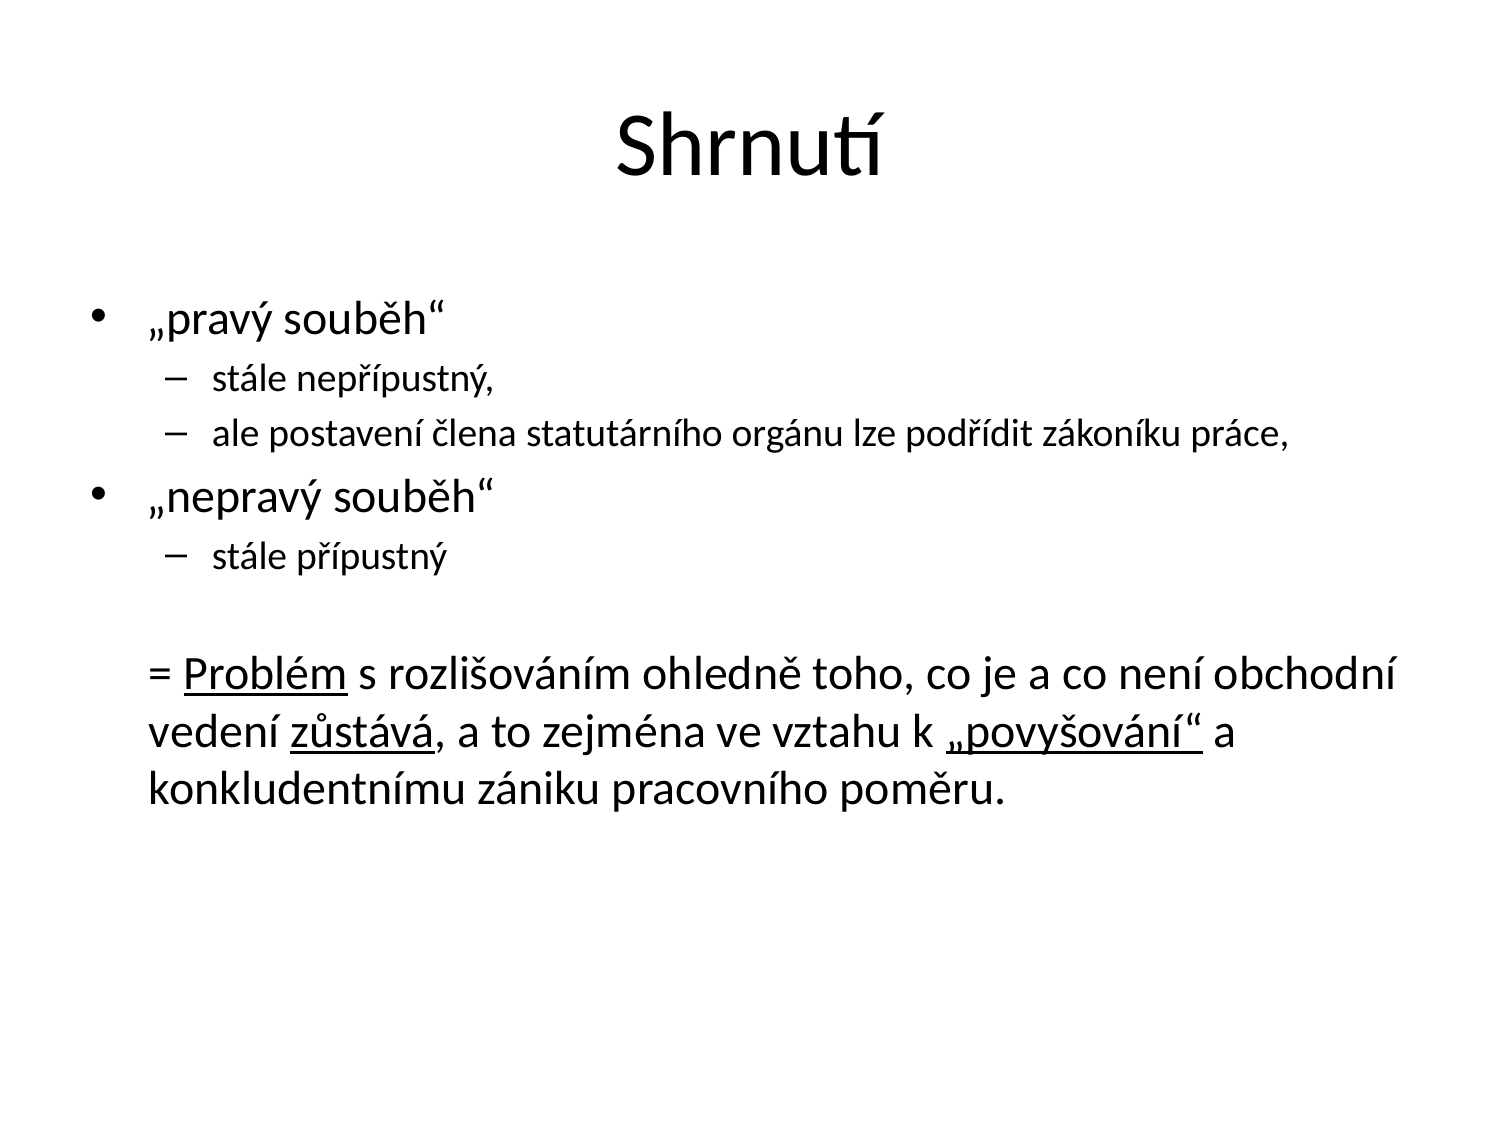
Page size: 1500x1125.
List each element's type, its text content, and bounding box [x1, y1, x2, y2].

list „pravý souběh“ stále nepřípustný, ale postavení člena statutárního orgánu lze podřídit zákoníku práce, „nepravý souběh“ stále přípustný = Problém s rozlišováním ohledně toho, co je a co není obchodní vedení zůstává, a to zejména ve vztahu k „povyšování“ a konkludentnímu zániku pracovního poměru. [75, 278, 1471, 1094]
title Shrnutí [75, 45, 1425, 233]
